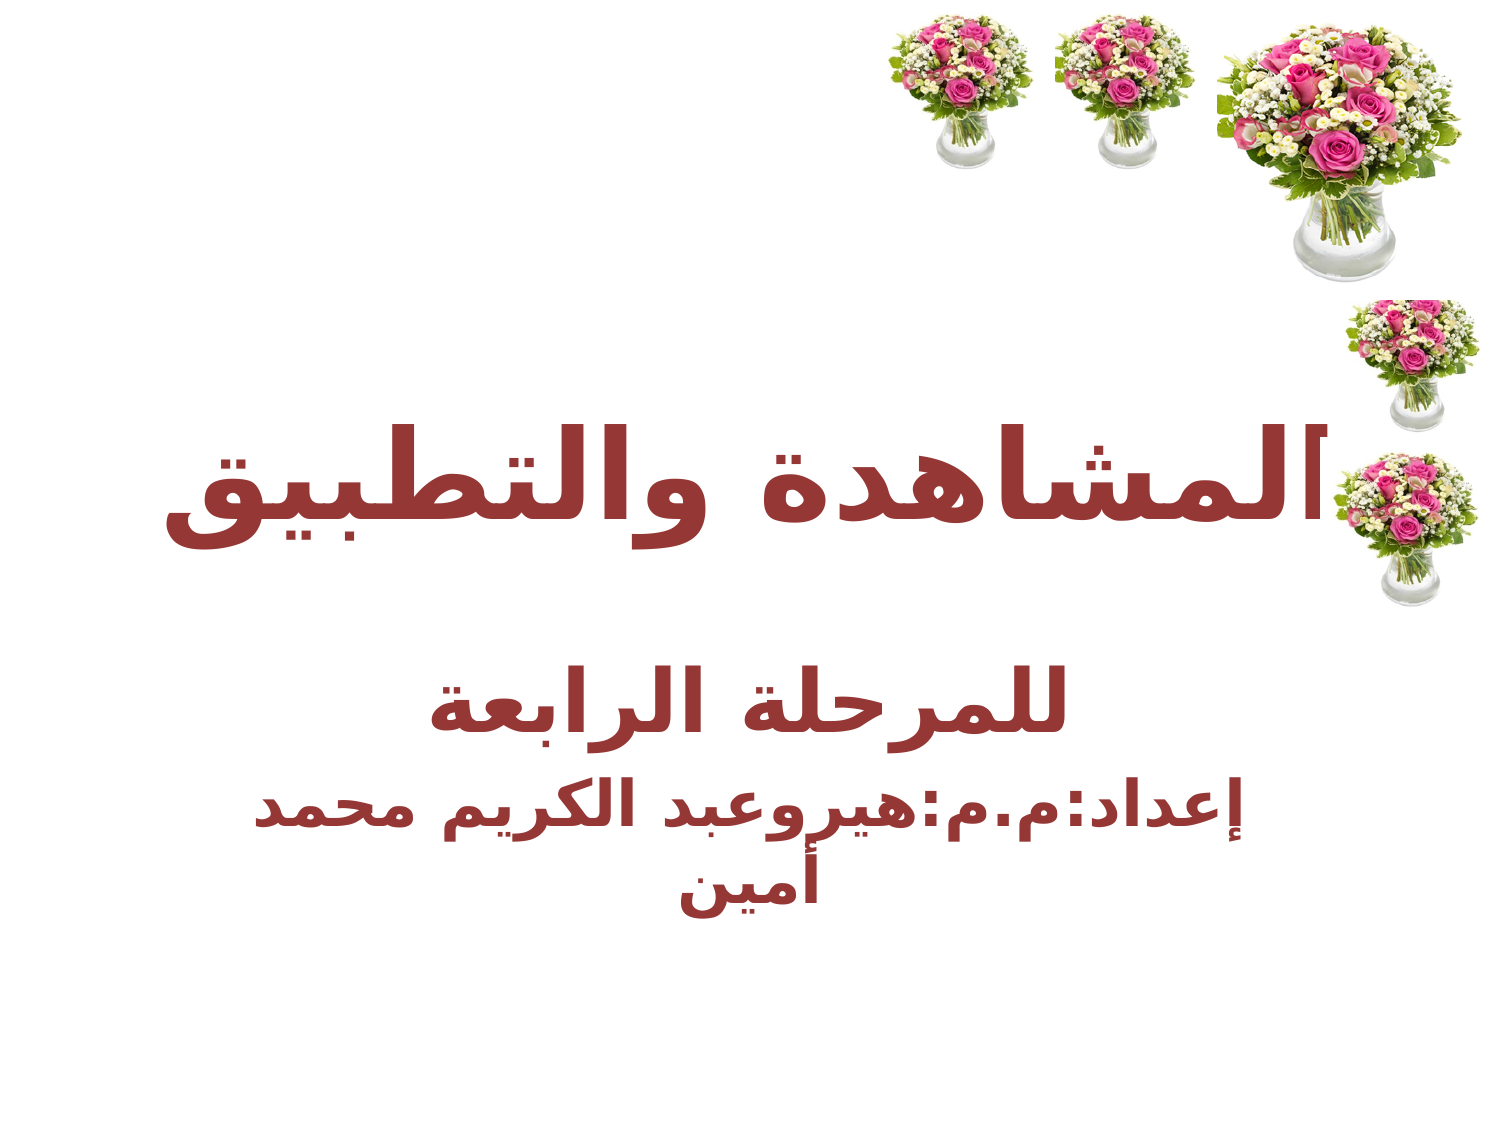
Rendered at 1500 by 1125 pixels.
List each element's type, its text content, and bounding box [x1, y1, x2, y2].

subtitle للمرحلة الرابعة إعداد:م.م:هيروعبد الكريم محمد أمين [225, 637, 1275, 925]
picture [874, 0, 1500, 617]
title المشاهدة والتطبيق [112, 349, 1327, 591]
